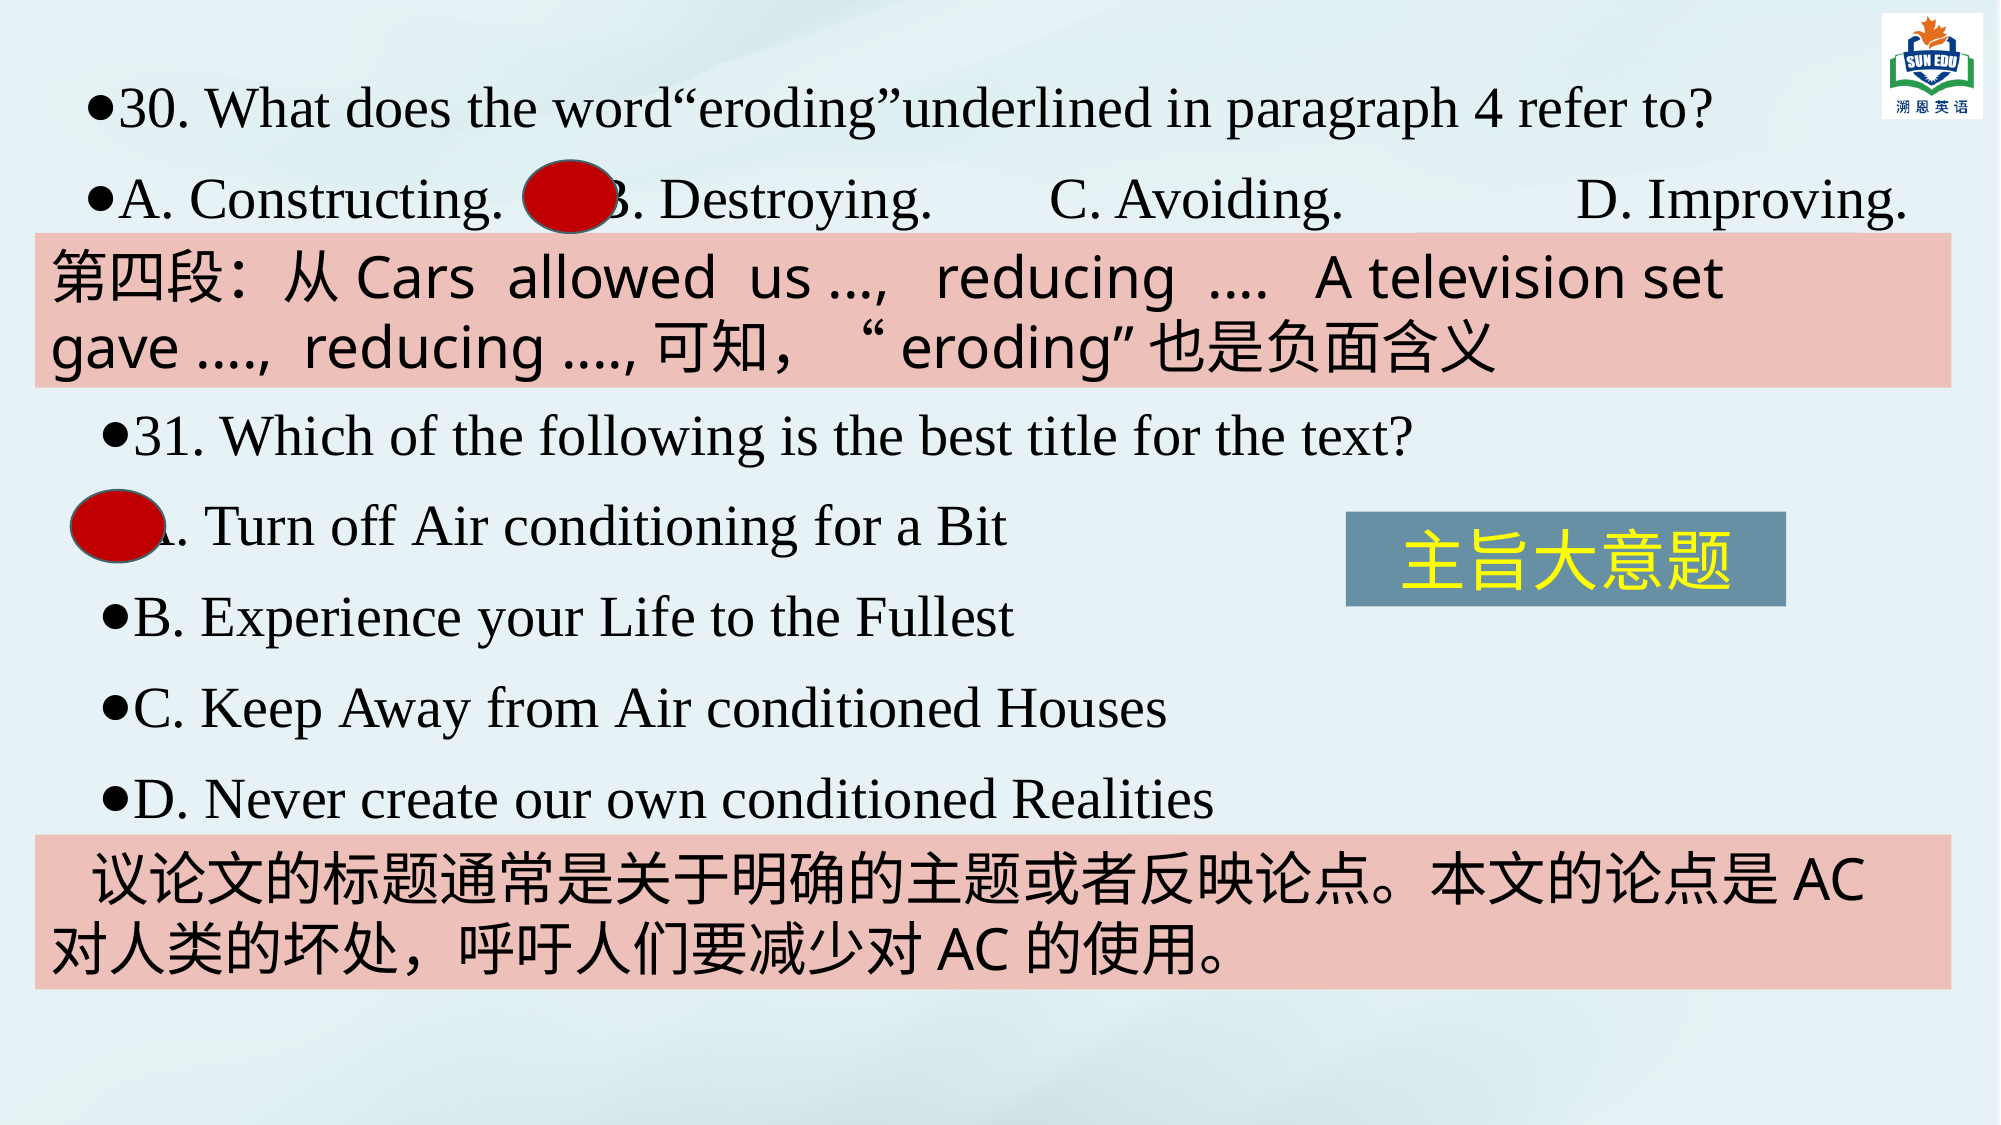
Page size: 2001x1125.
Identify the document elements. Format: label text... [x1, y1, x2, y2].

list 30. What does the word“eroding”underlined in paragraph 4 refer to? A. Constructing. B. Destroying. C. Avoiding. D. Improving. [35, 68, 1976, 869]
text_box 31. Which of the following is the best title for the text? A. Turn off Air conditioning for a Bit B. Experience your Life to the Fullest C. Keep Away from Air conditioned Houses D. Never create our own conditioned Realities [35, 389, 1558, 834]
text_box [69, 488, 167, 564]
text_box 第四段：从Cars allowed us ..., reducing .... A television set gave ...., reducing ....,可知，“eroding”也是负面含义 [35, 232, 1952, 388]
picture [1882, 13, 1983, 119]
text_box [522, 159, 619, 235]
text_box 议论文的标题通常是关于明确的主题或者反映论点。本文的论点是AC对人类的坏处，呼吁人们要减少对AC的使用。 [35, 834, 1952, 990]
text_box 主旨大意题 [1345, 511, 1787, 607]
